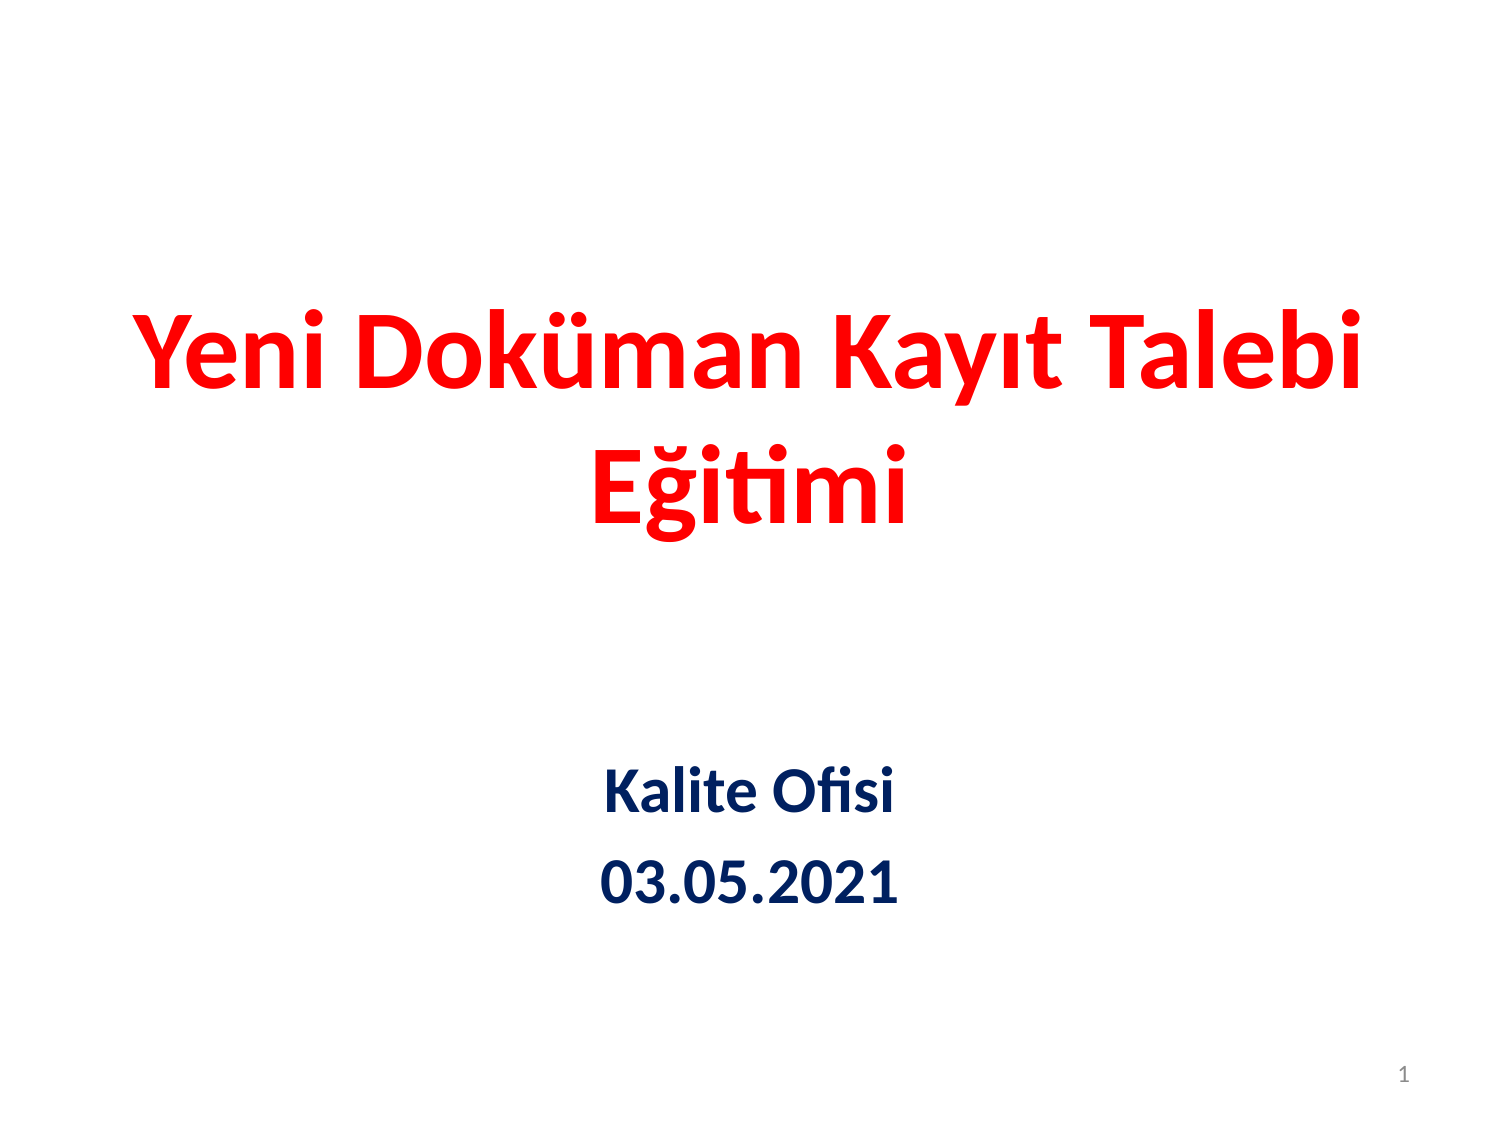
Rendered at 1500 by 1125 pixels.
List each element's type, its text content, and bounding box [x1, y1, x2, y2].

title Yeni Doküman Kayıt Talebi Eğitimi [112, 231, 1388, 591]
slide_number 1 [1074, 1042, 1425, 1103]
subtitle Kalite Ofisi 03.05.2021 [225, 739, 1275, 925]
